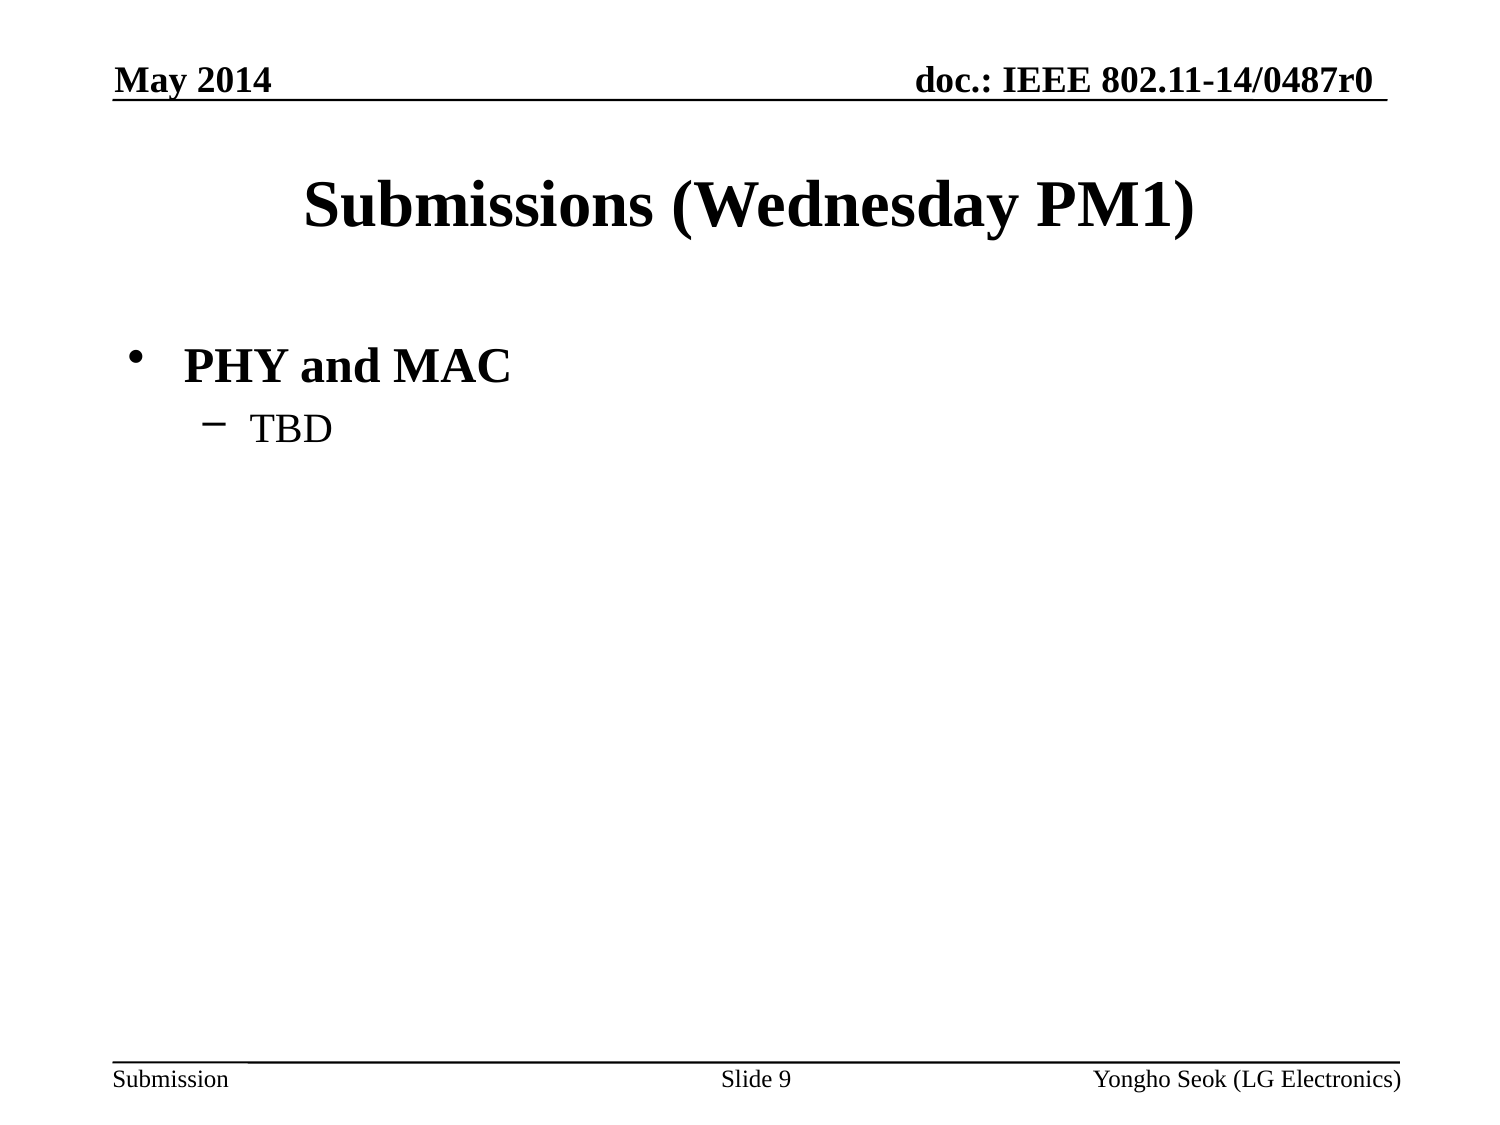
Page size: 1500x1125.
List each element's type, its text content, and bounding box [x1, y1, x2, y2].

title Submissions (Wednesday PM1) [112, 112, 1388, 288]
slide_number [114, 54, 274, 101]
footer Yongho Seok (LG Electronics) [1088, 1061, 1402, 1093]
slide_number Slide 9 [712, 1061, 800, 1093]
list PHY and MAC TBD [112, 324, 1388, 1001]
